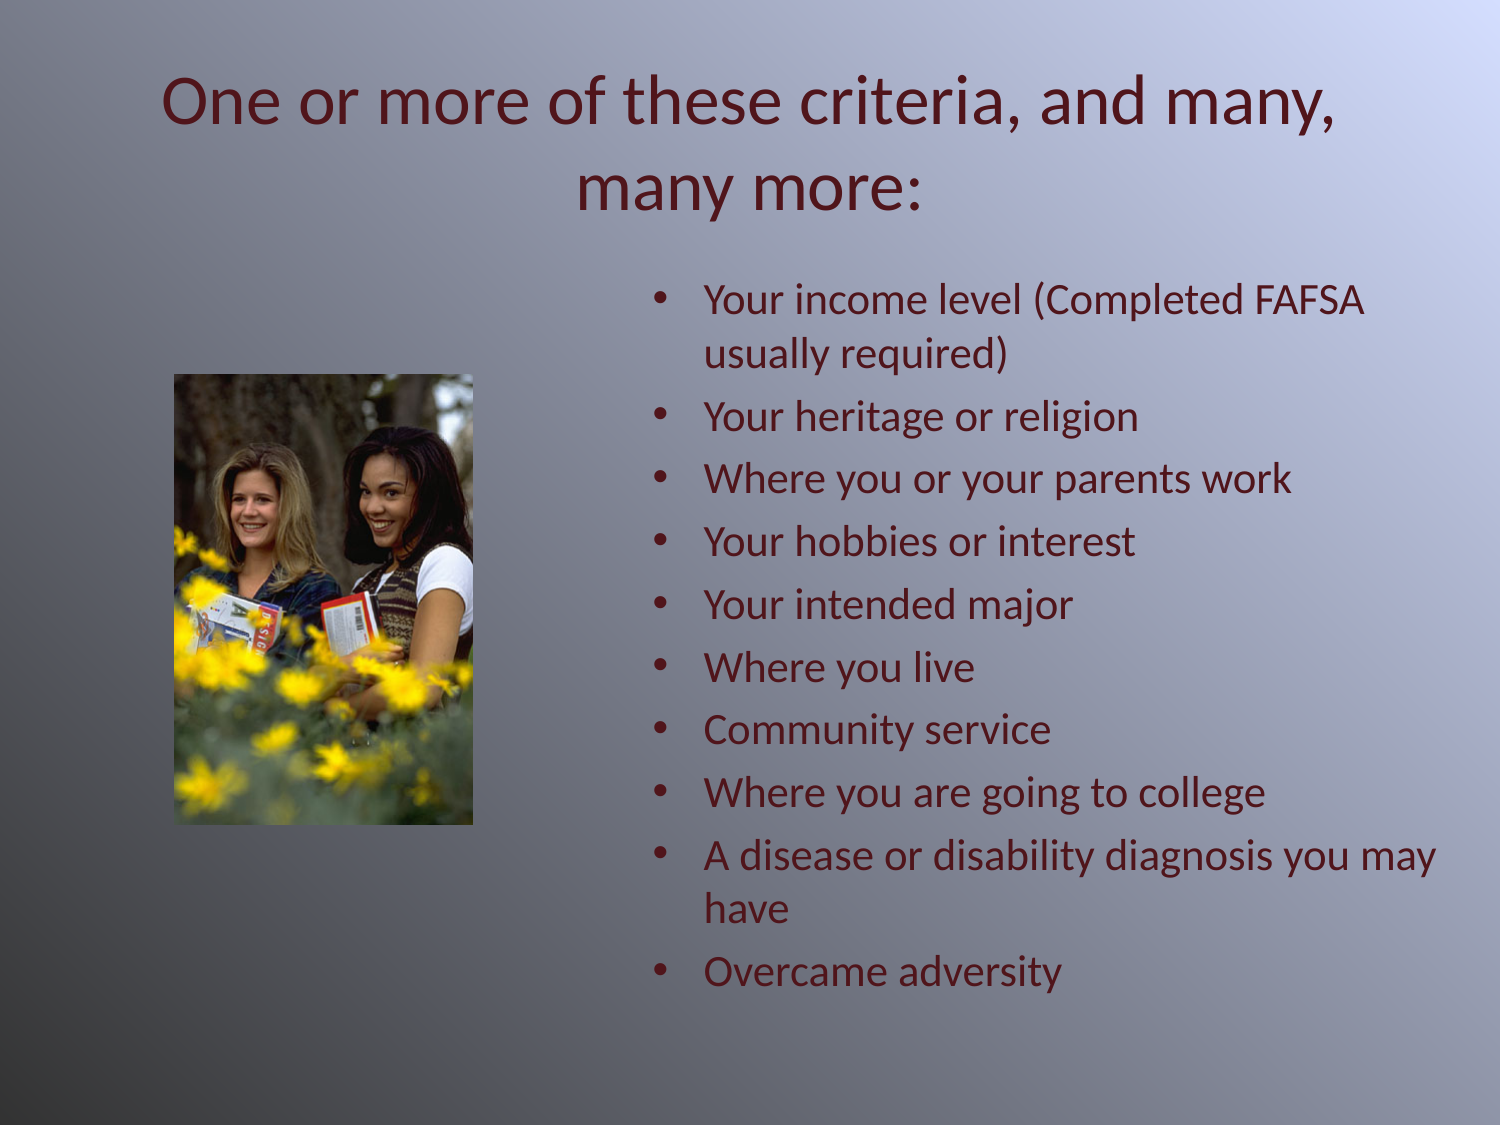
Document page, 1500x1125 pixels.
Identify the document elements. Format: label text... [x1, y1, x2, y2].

picture [174, 374, 474, 826]
title One or more of these criteria, and many, many more: [75, 45, 1425, 233]
list Your income level (Completed FAFSA usually required) Your heritage or religion Where you or your parents work Your hobbies or interest Your intended major Where you live Community service Where you are going to college A disease or disability diagnosis you may have Overcame adversity [637, 262, 1500, 1005]
